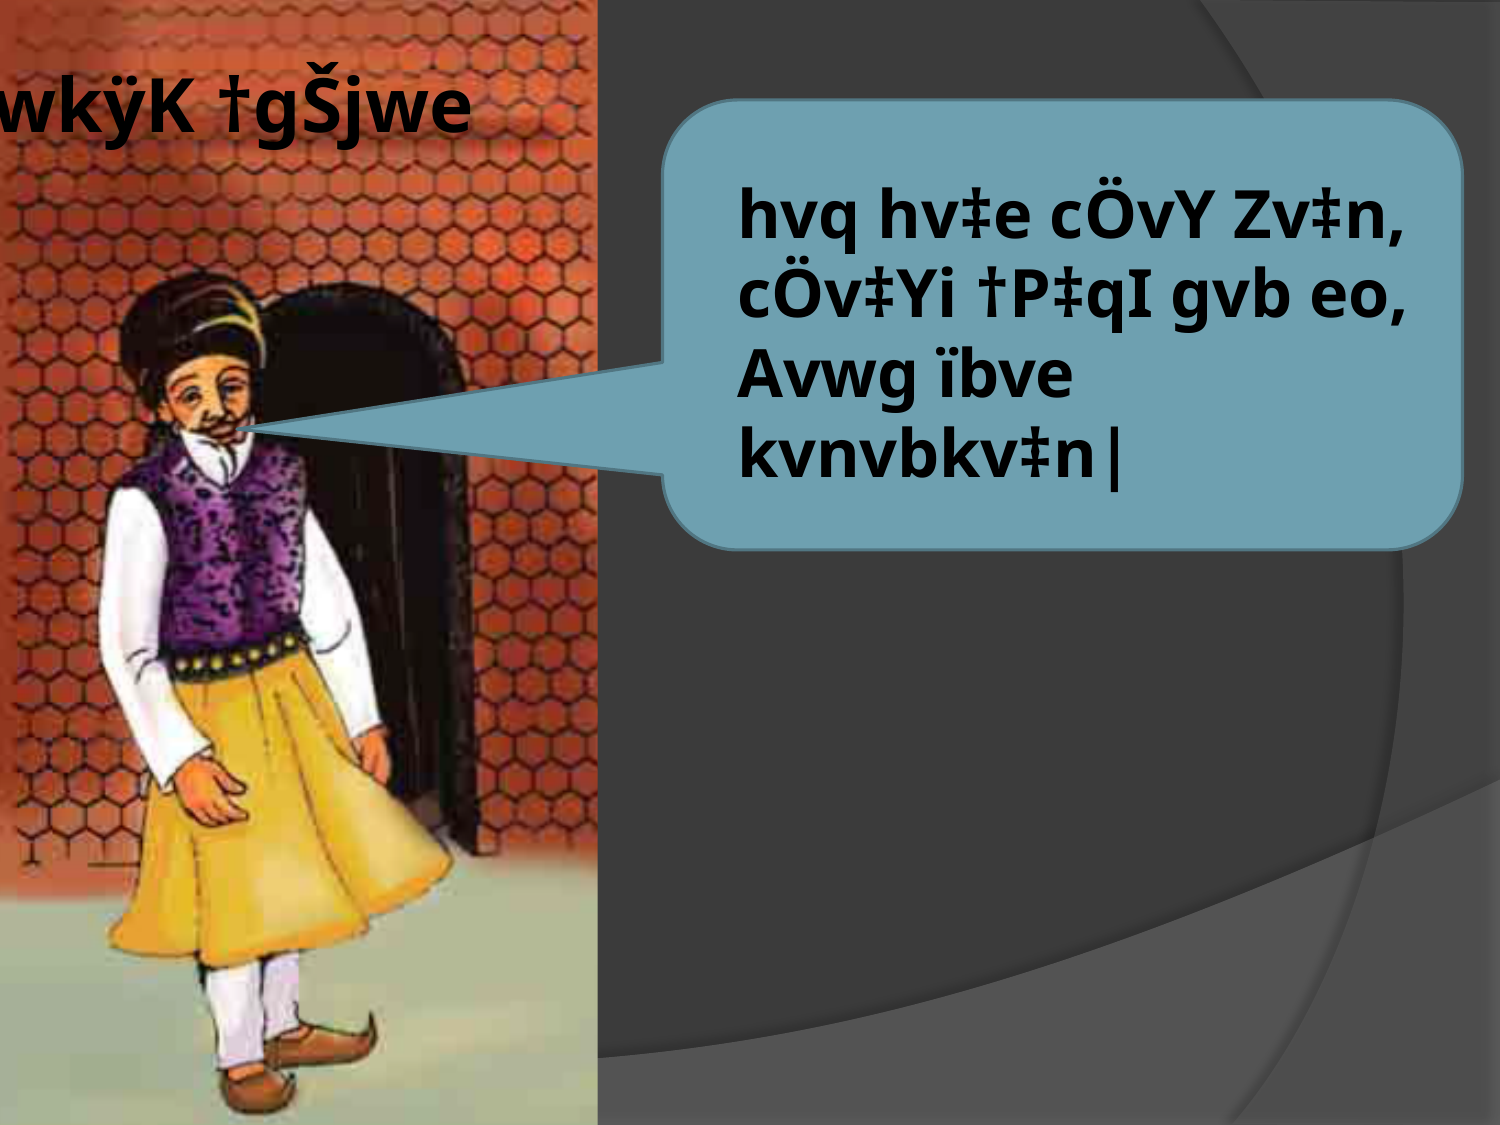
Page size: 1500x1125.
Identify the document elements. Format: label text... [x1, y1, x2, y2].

picture [0, 0, 598, 1125]
text_box [608, 98, 1465, 552]
title hvq hv‡e cÖvY Zv‡n, cÖv‡Yi †P‡qI gvb eo, Avwg ïbve kvnvbkv‡n| [698, 148, 1427, 514]
